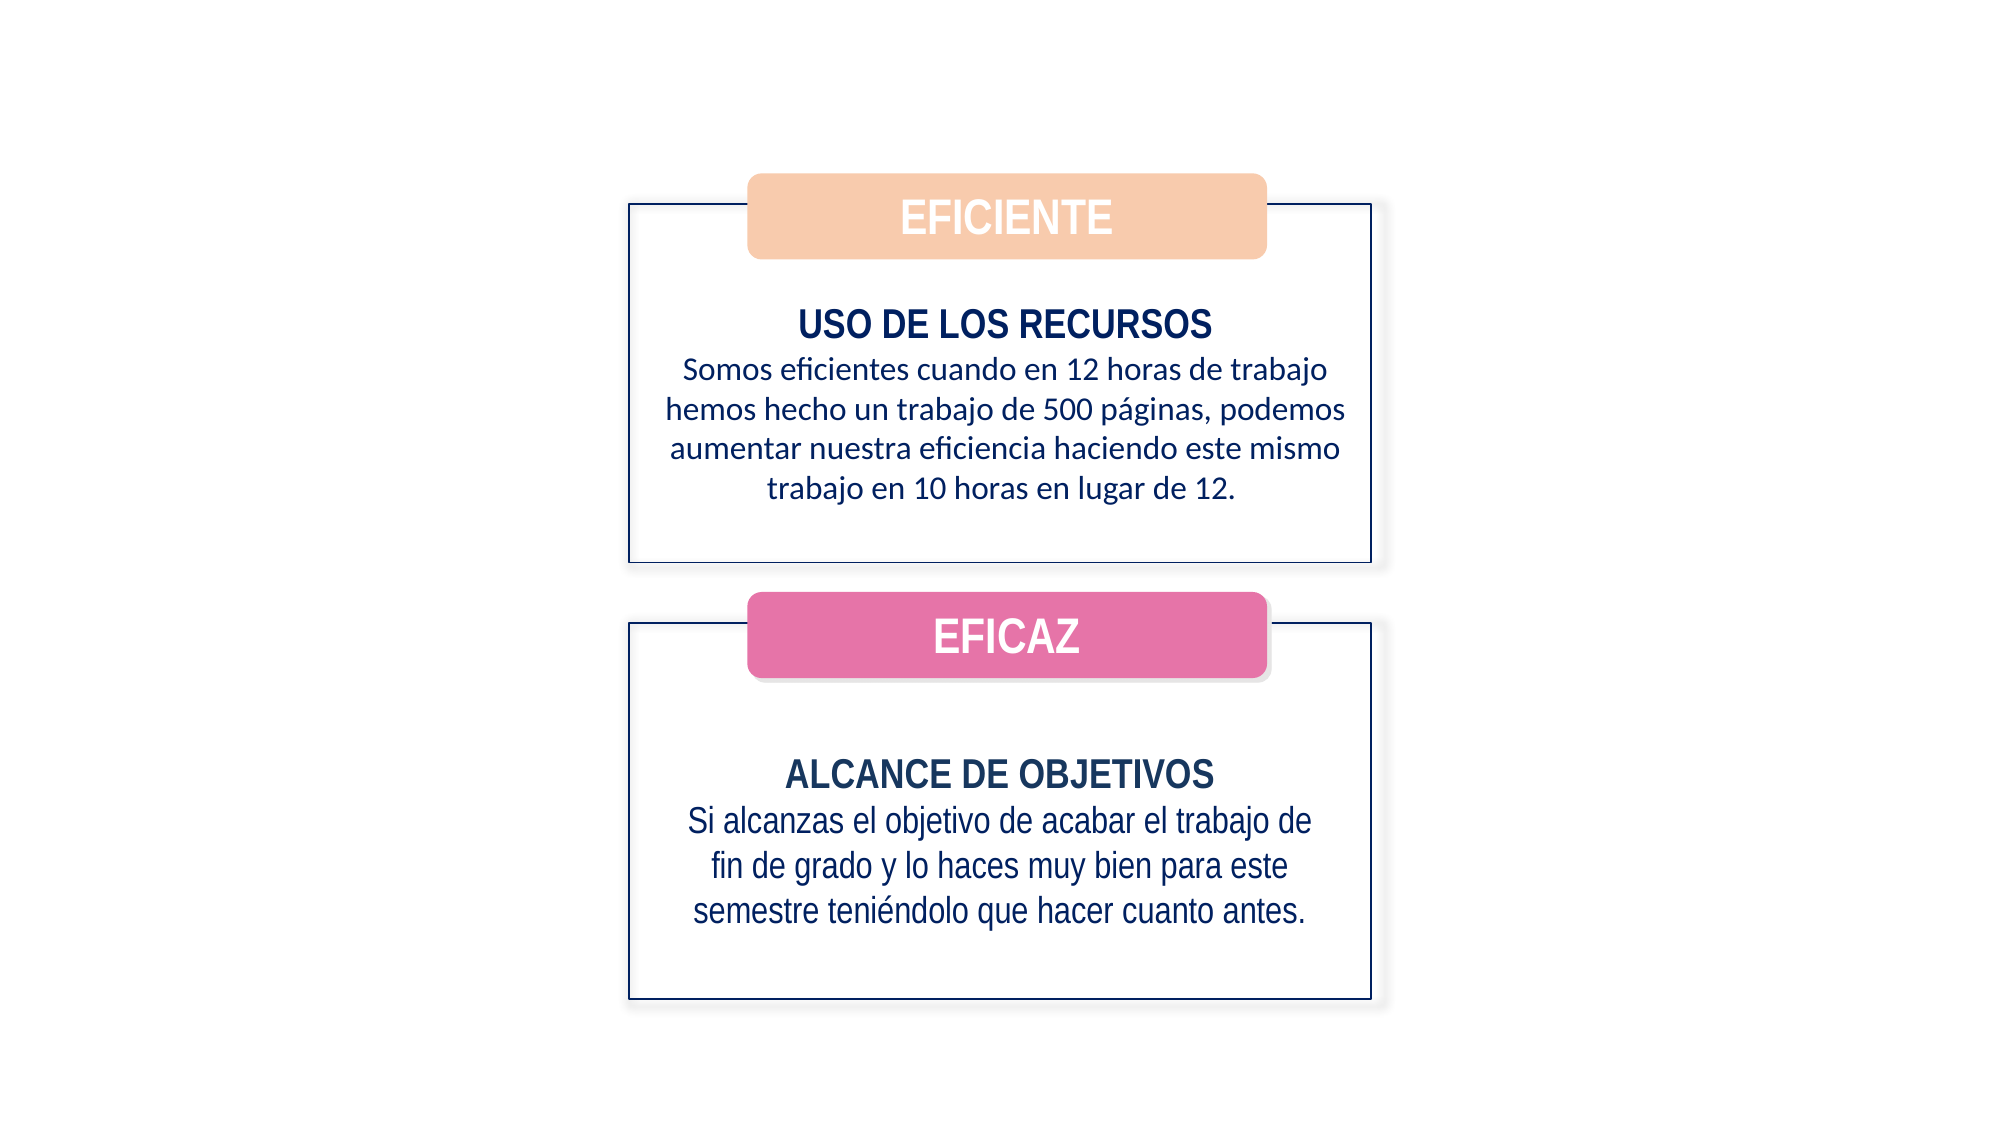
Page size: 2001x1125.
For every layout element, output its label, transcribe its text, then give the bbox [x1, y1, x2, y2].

text_box EFICAZ [747, 591, 1268, 679]
text_box [629, 623, 1371, 999]
text_box EFICIENTE [747, 173, 1268, 260]
text_box USO DE LOS RECURSOS Somos eficientes cuando en 12 horas de trabajo hemos hecho un trabajo de 500 páginas, podemos aumentar nuestra eficiencia haciendo este mismo trabajo en 10 horas en lugar de 12. [645, 289, 1366, 515]
text_box [629, 203, 1371, 563]
